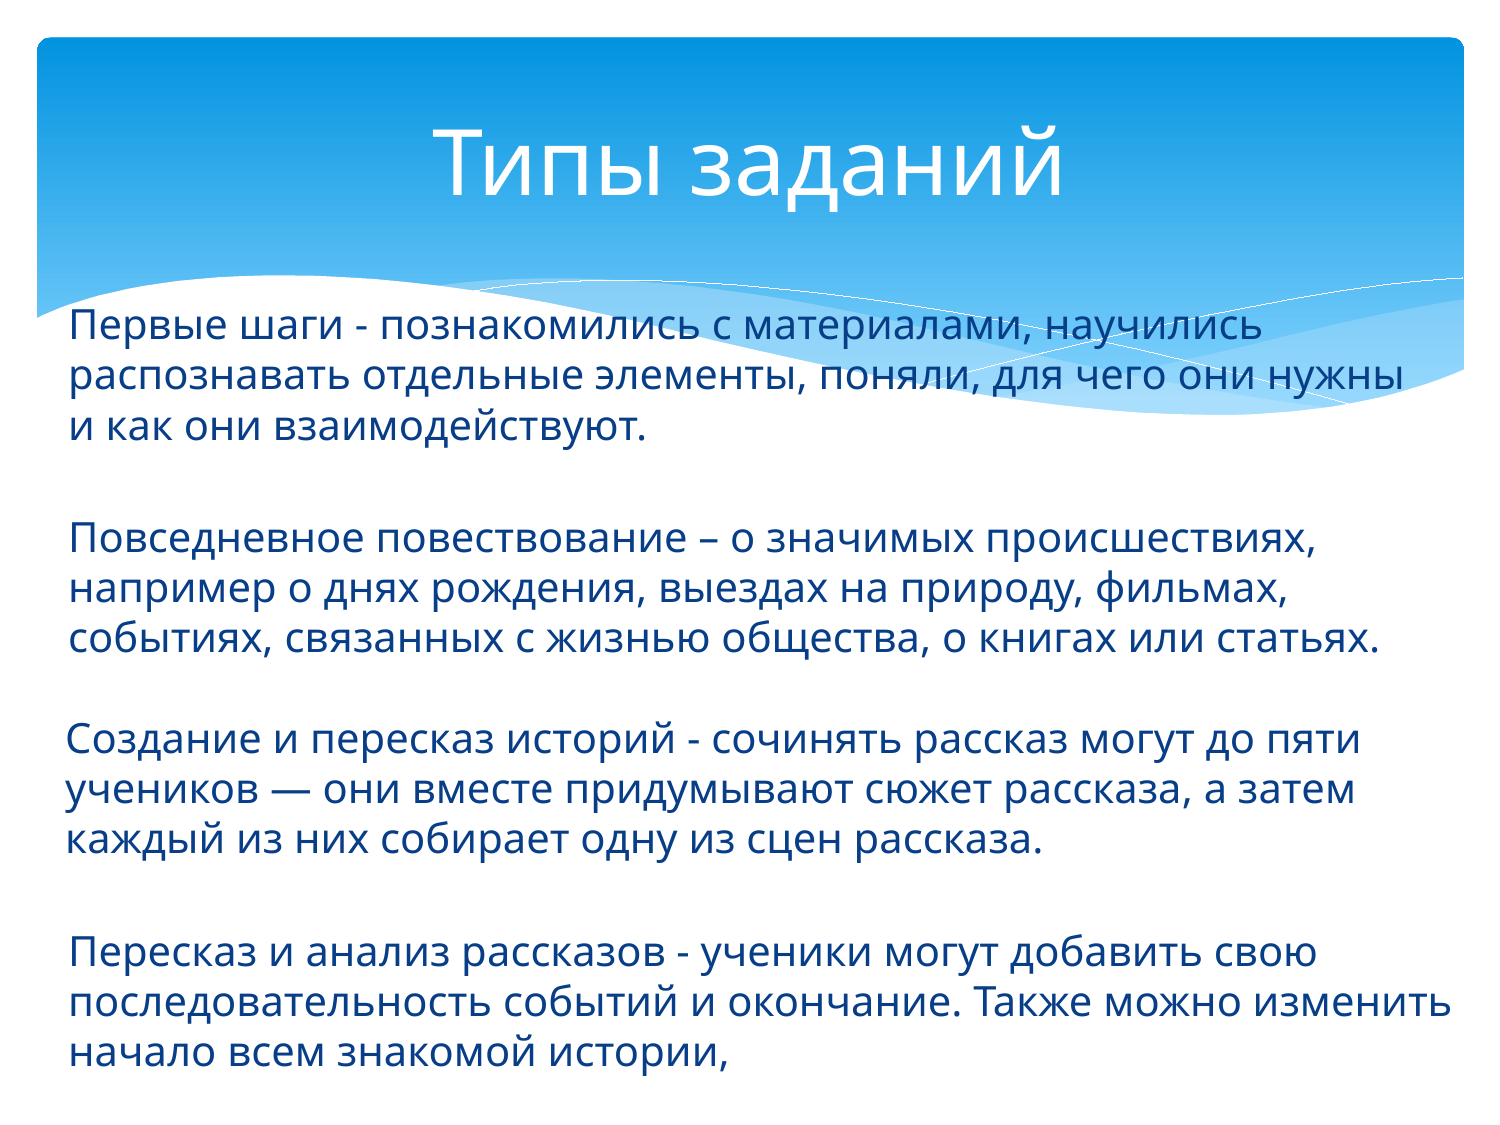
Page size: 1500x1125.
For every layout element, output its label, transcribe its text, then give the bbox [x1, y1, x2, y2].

text_box Создание и пересказ историй - сочинять рассказ могут до пяти учеников — они вместе придумывают сюжет рассказа, а затем каждый из них собирает одну из сцен рассказа. [50, 704, 1480, 917]
list Первые шаги - познакомились с материалами, научились распознавать отдельные элементы, поняли, для чего они нужны и как они взаимодействуют. [53, 290, 1483, 503]
title Типы заданий [75, 55, 1425, 261]
text_box Пересказ и анализ рассказов - ученики могут добавить свою последовательность событий и окончание. Также можно изменить начало всем знакомой истории, [53, 916, 1483, 1125]
text_box Повседневное повествование – о значимых происшествиях, например о днях рождения, выездах на природу, фильмах, событиях, связанных с жизнью общества, о книгах или статьях. [53, 503, 1483, 716]
